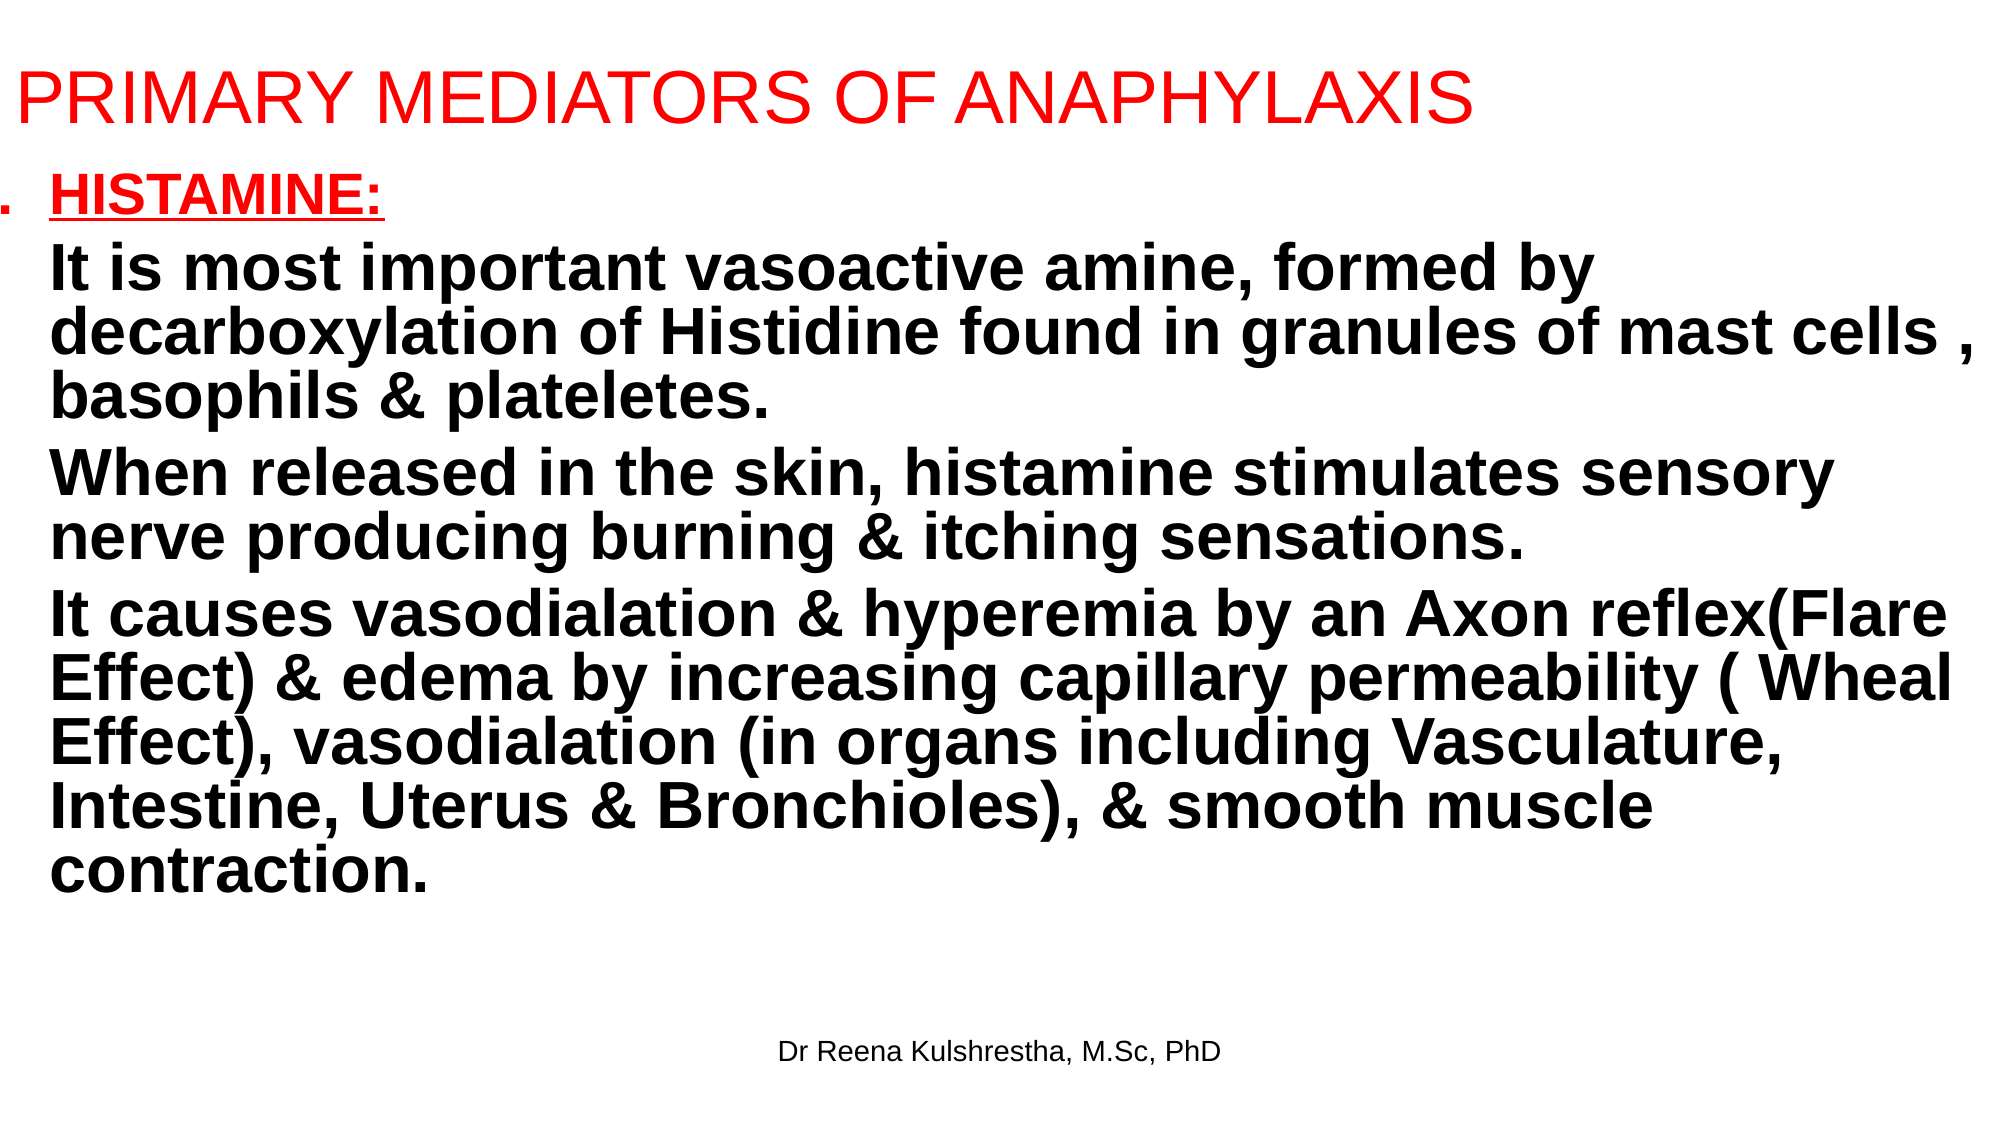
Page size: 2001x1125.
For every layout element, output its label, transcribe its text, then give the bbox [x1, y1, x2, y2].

footer Dr Reena Kulshrestha, M.Sc, PhD [683, 1024, 1317, 1103]
title PRIMARY MEDIATORS OF ANAPHYLAXIS [0, 0, 2000, 162]
list HISTAMINE: It is most important vasoactive amine, formed by decarboxylation of Histidine found in granules of mast cells , basophils & plateletes. When released in the skin, histamine stimulates sensory nerve producing burning & itching sensations. It causes vasodialation & hyperemia by an Axon reflex(Flare Effect) & edema by increasing capillary permeability ( Wheal Effect), vasodialation (in organs including Vasculature, Intestine, Uterus & Bronchioles), & smooth muscle contraction. [0, 162, 2000, 1125]
